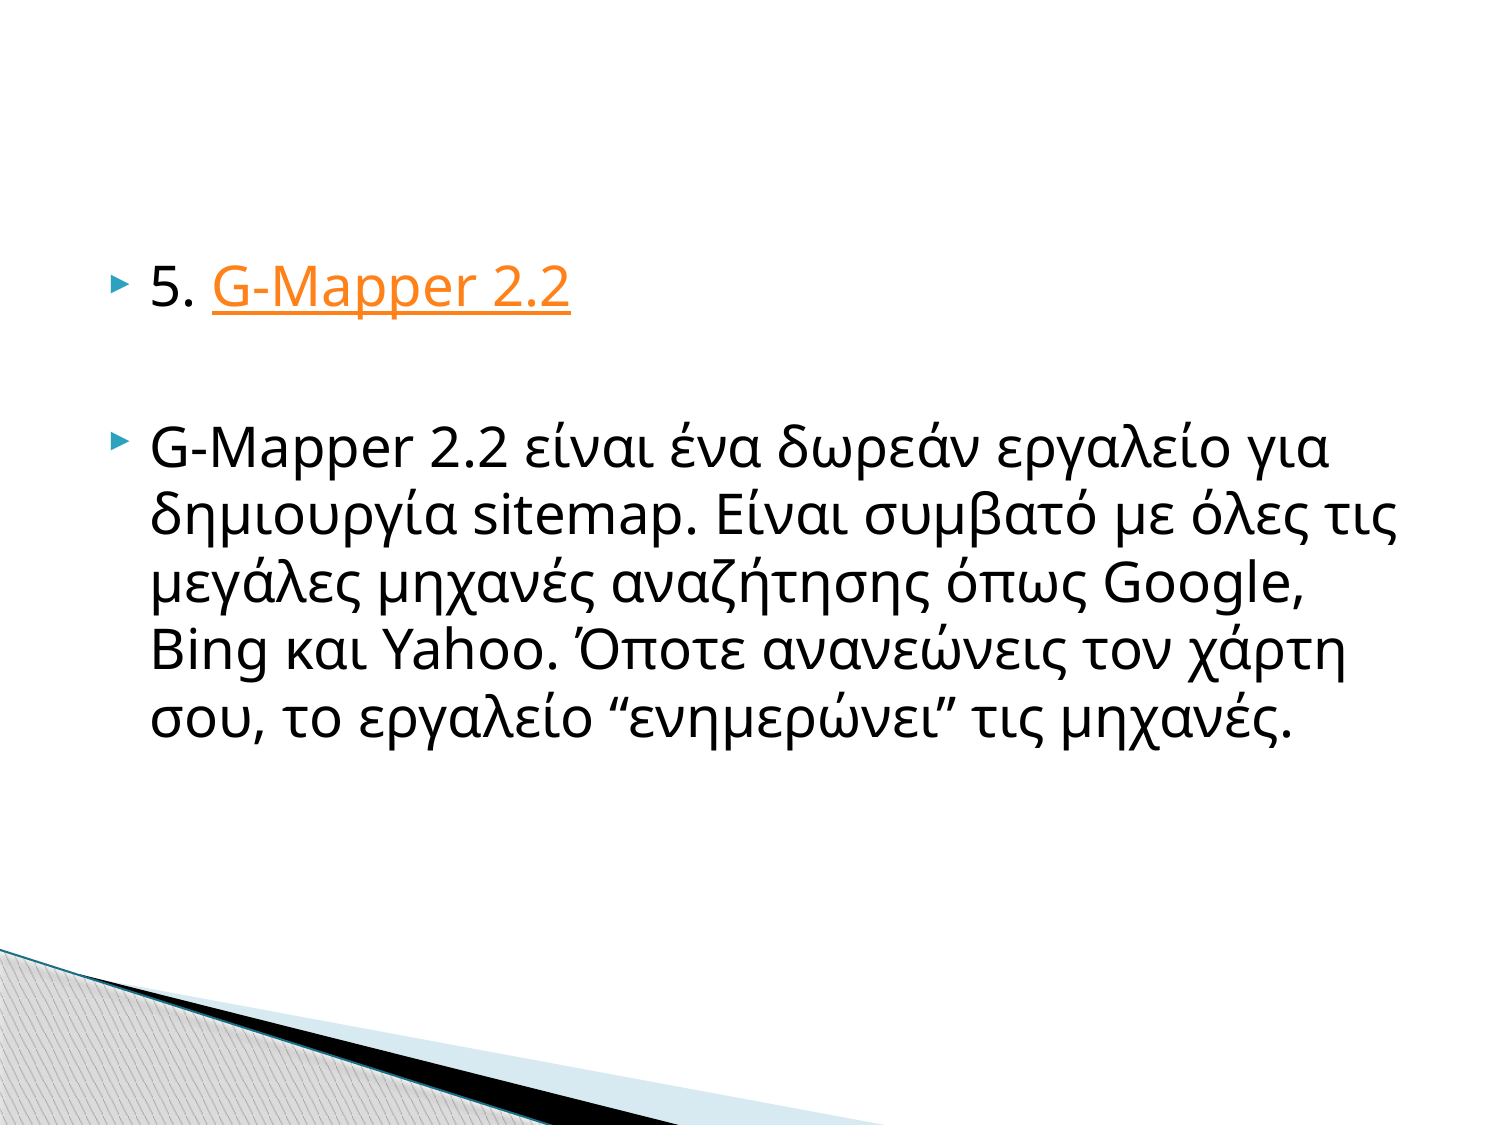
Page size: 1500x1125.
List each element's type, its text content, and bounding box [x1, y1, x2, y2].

list 5. G-Mapper 2.2 G-Mapper 2.2 είναι ένα δωρεάν εργαλείο για δημιουργία sitemap. Είναι συμβατό με όλες τις μεγάλες μηχανές αναζήτησης όπως Google, Bing και Yahoo. Όποτε ανανεώνεις τον χάρτη σου, το εργαλείο “ενημερώνει” τις μηχανές. [75, 243, 1425, 986]
